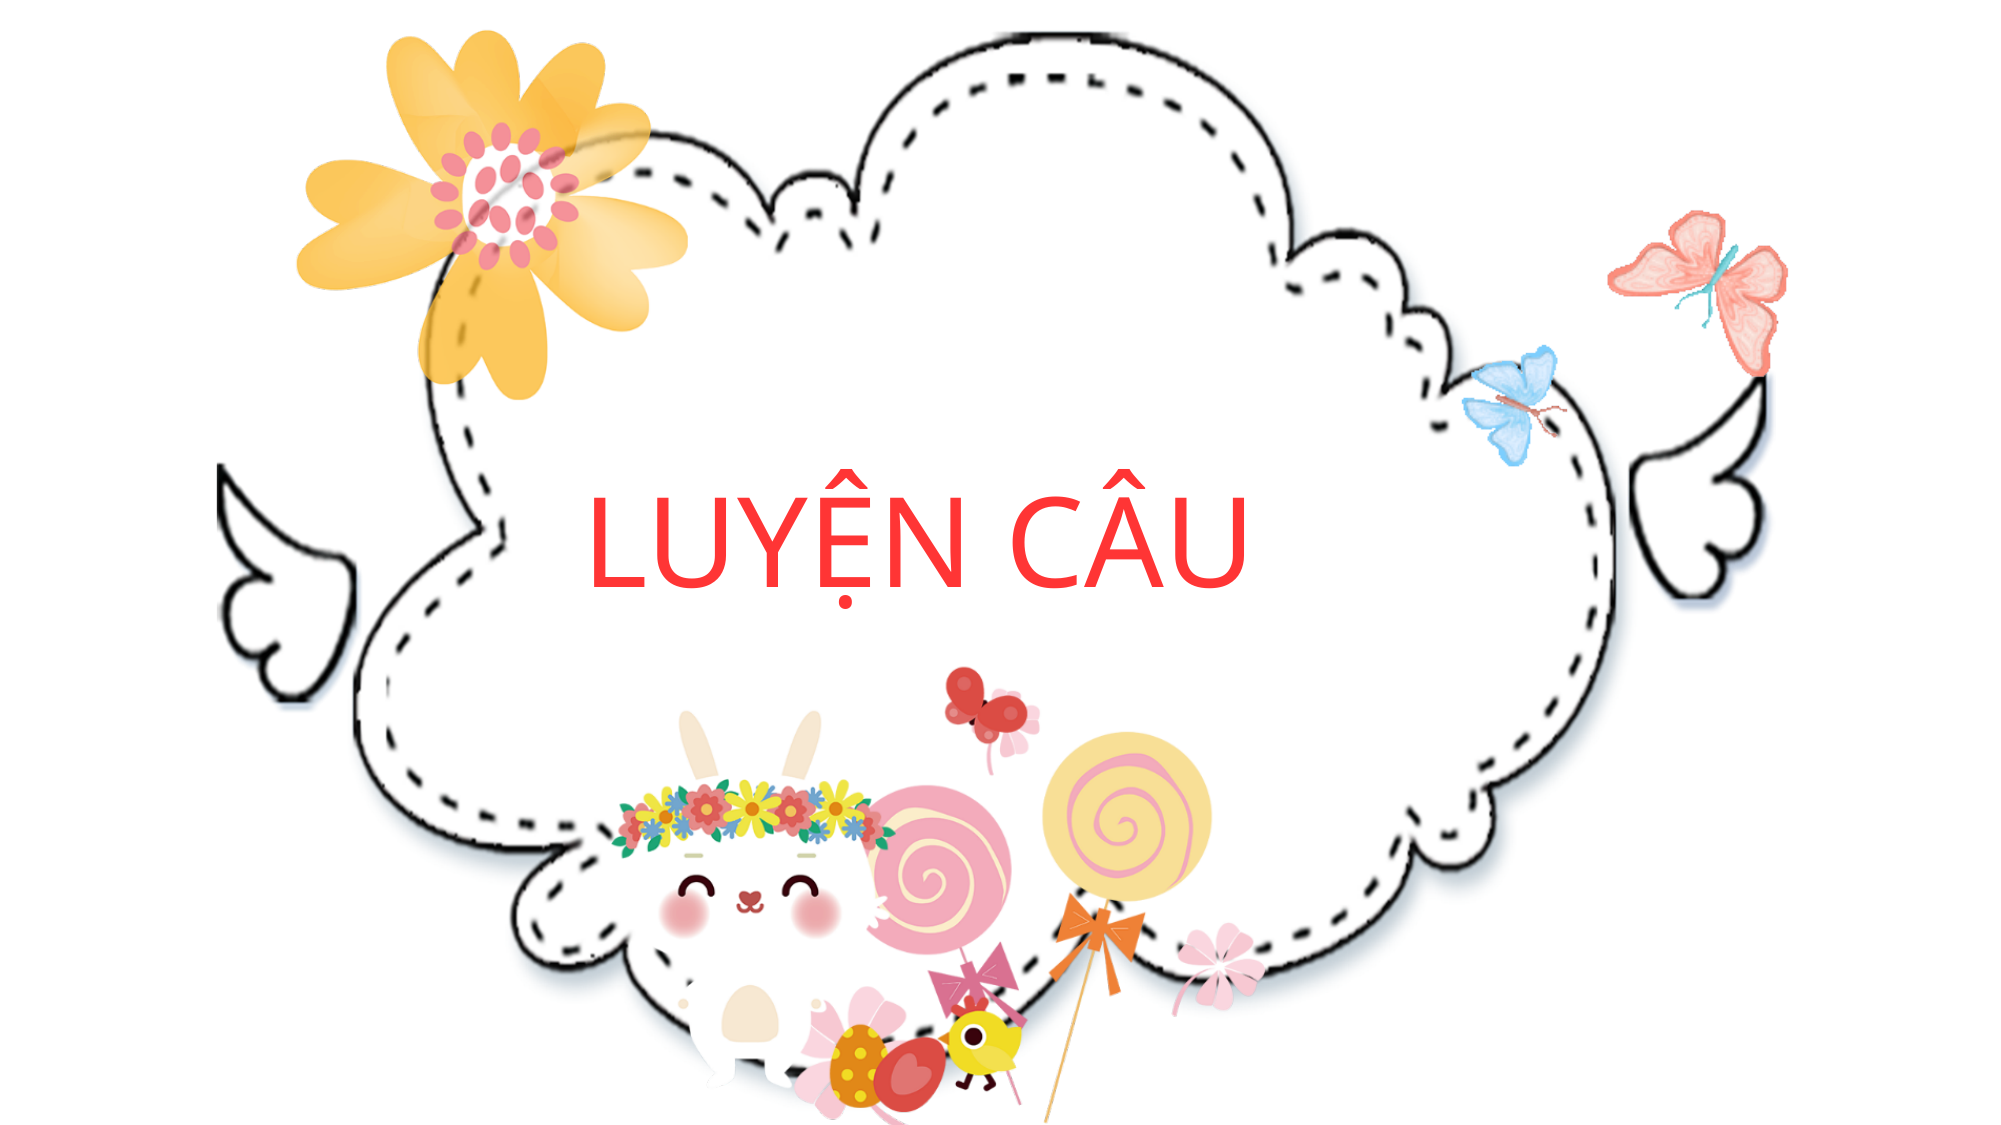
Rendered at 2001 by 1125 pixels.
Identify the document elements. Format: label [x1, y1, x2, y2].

picture [158, 0, 1822, 1125]
